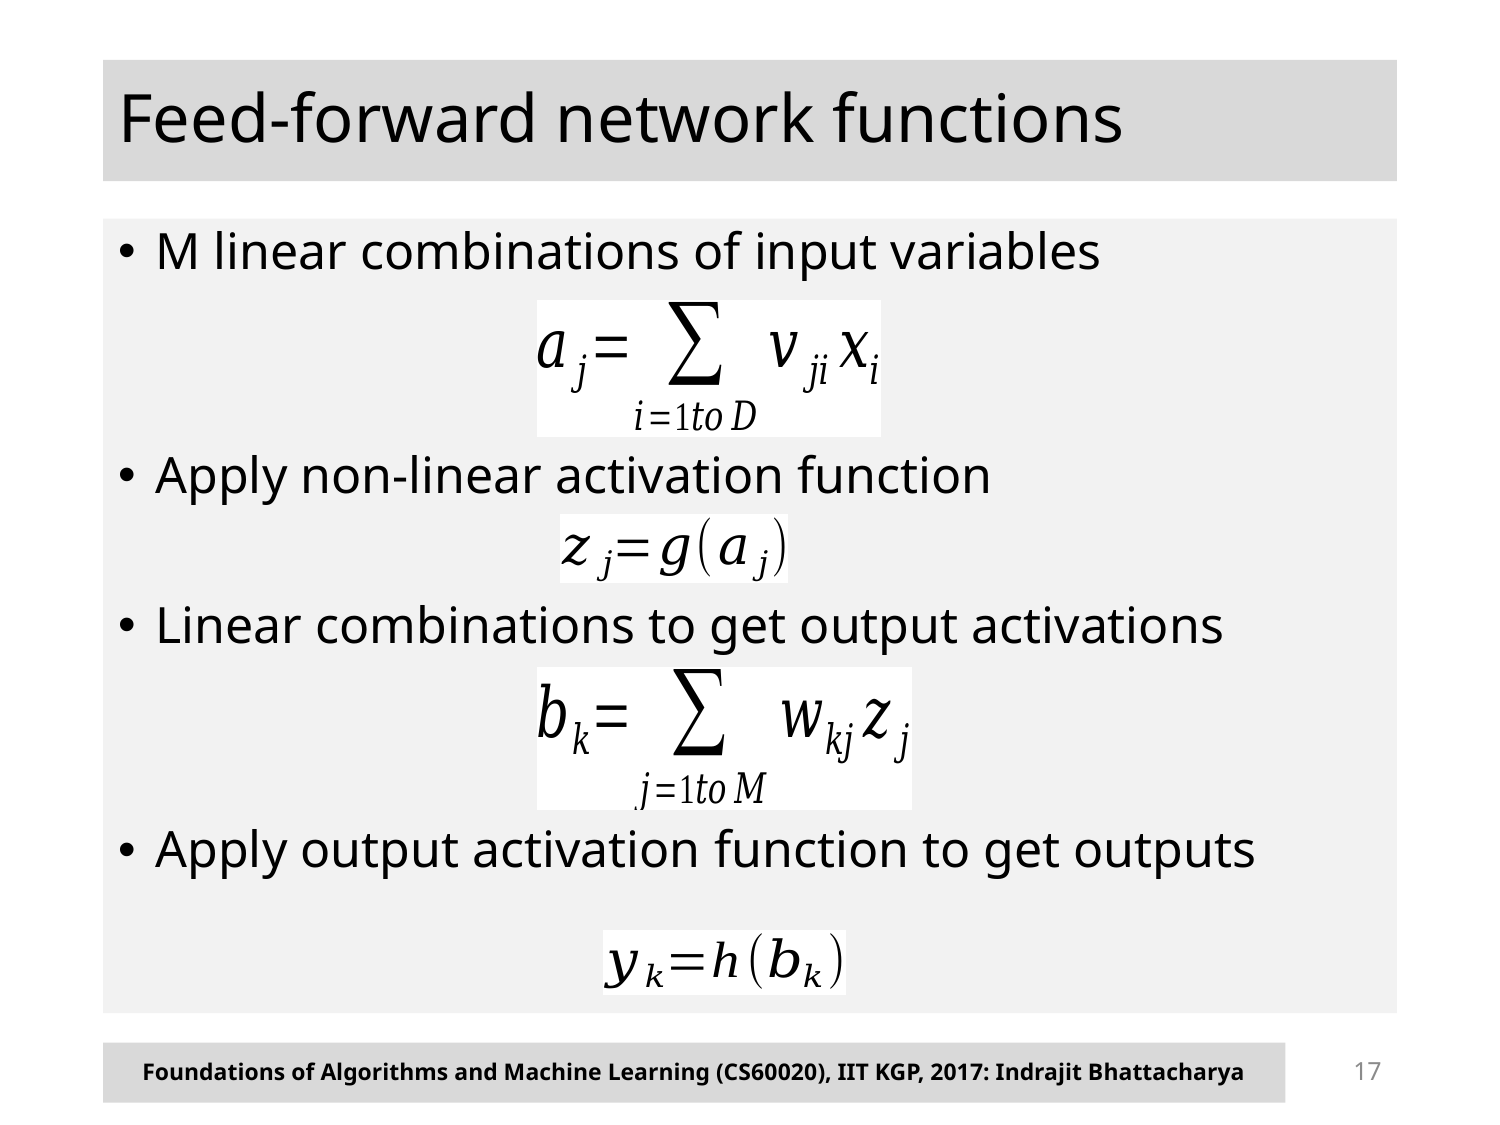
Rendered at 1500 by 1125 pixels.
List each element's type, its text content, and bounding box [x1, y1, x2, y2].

footer Foundations of Algorithms and Machine Learning (CS60020), IIT KGP, 2017: Indrajit Bhattacharya [103, 1042, 1286, 1103]
title Feed-forward network functions [103, 59, 1397, 182]
slide_number 17 [1299, 1042, 1397, 1103]
list M linear combinations of input variables Apply non-linear activation function Linear combinations to get output activations Apply output activation function to get outputs [103, 218, 1397, 1014]
